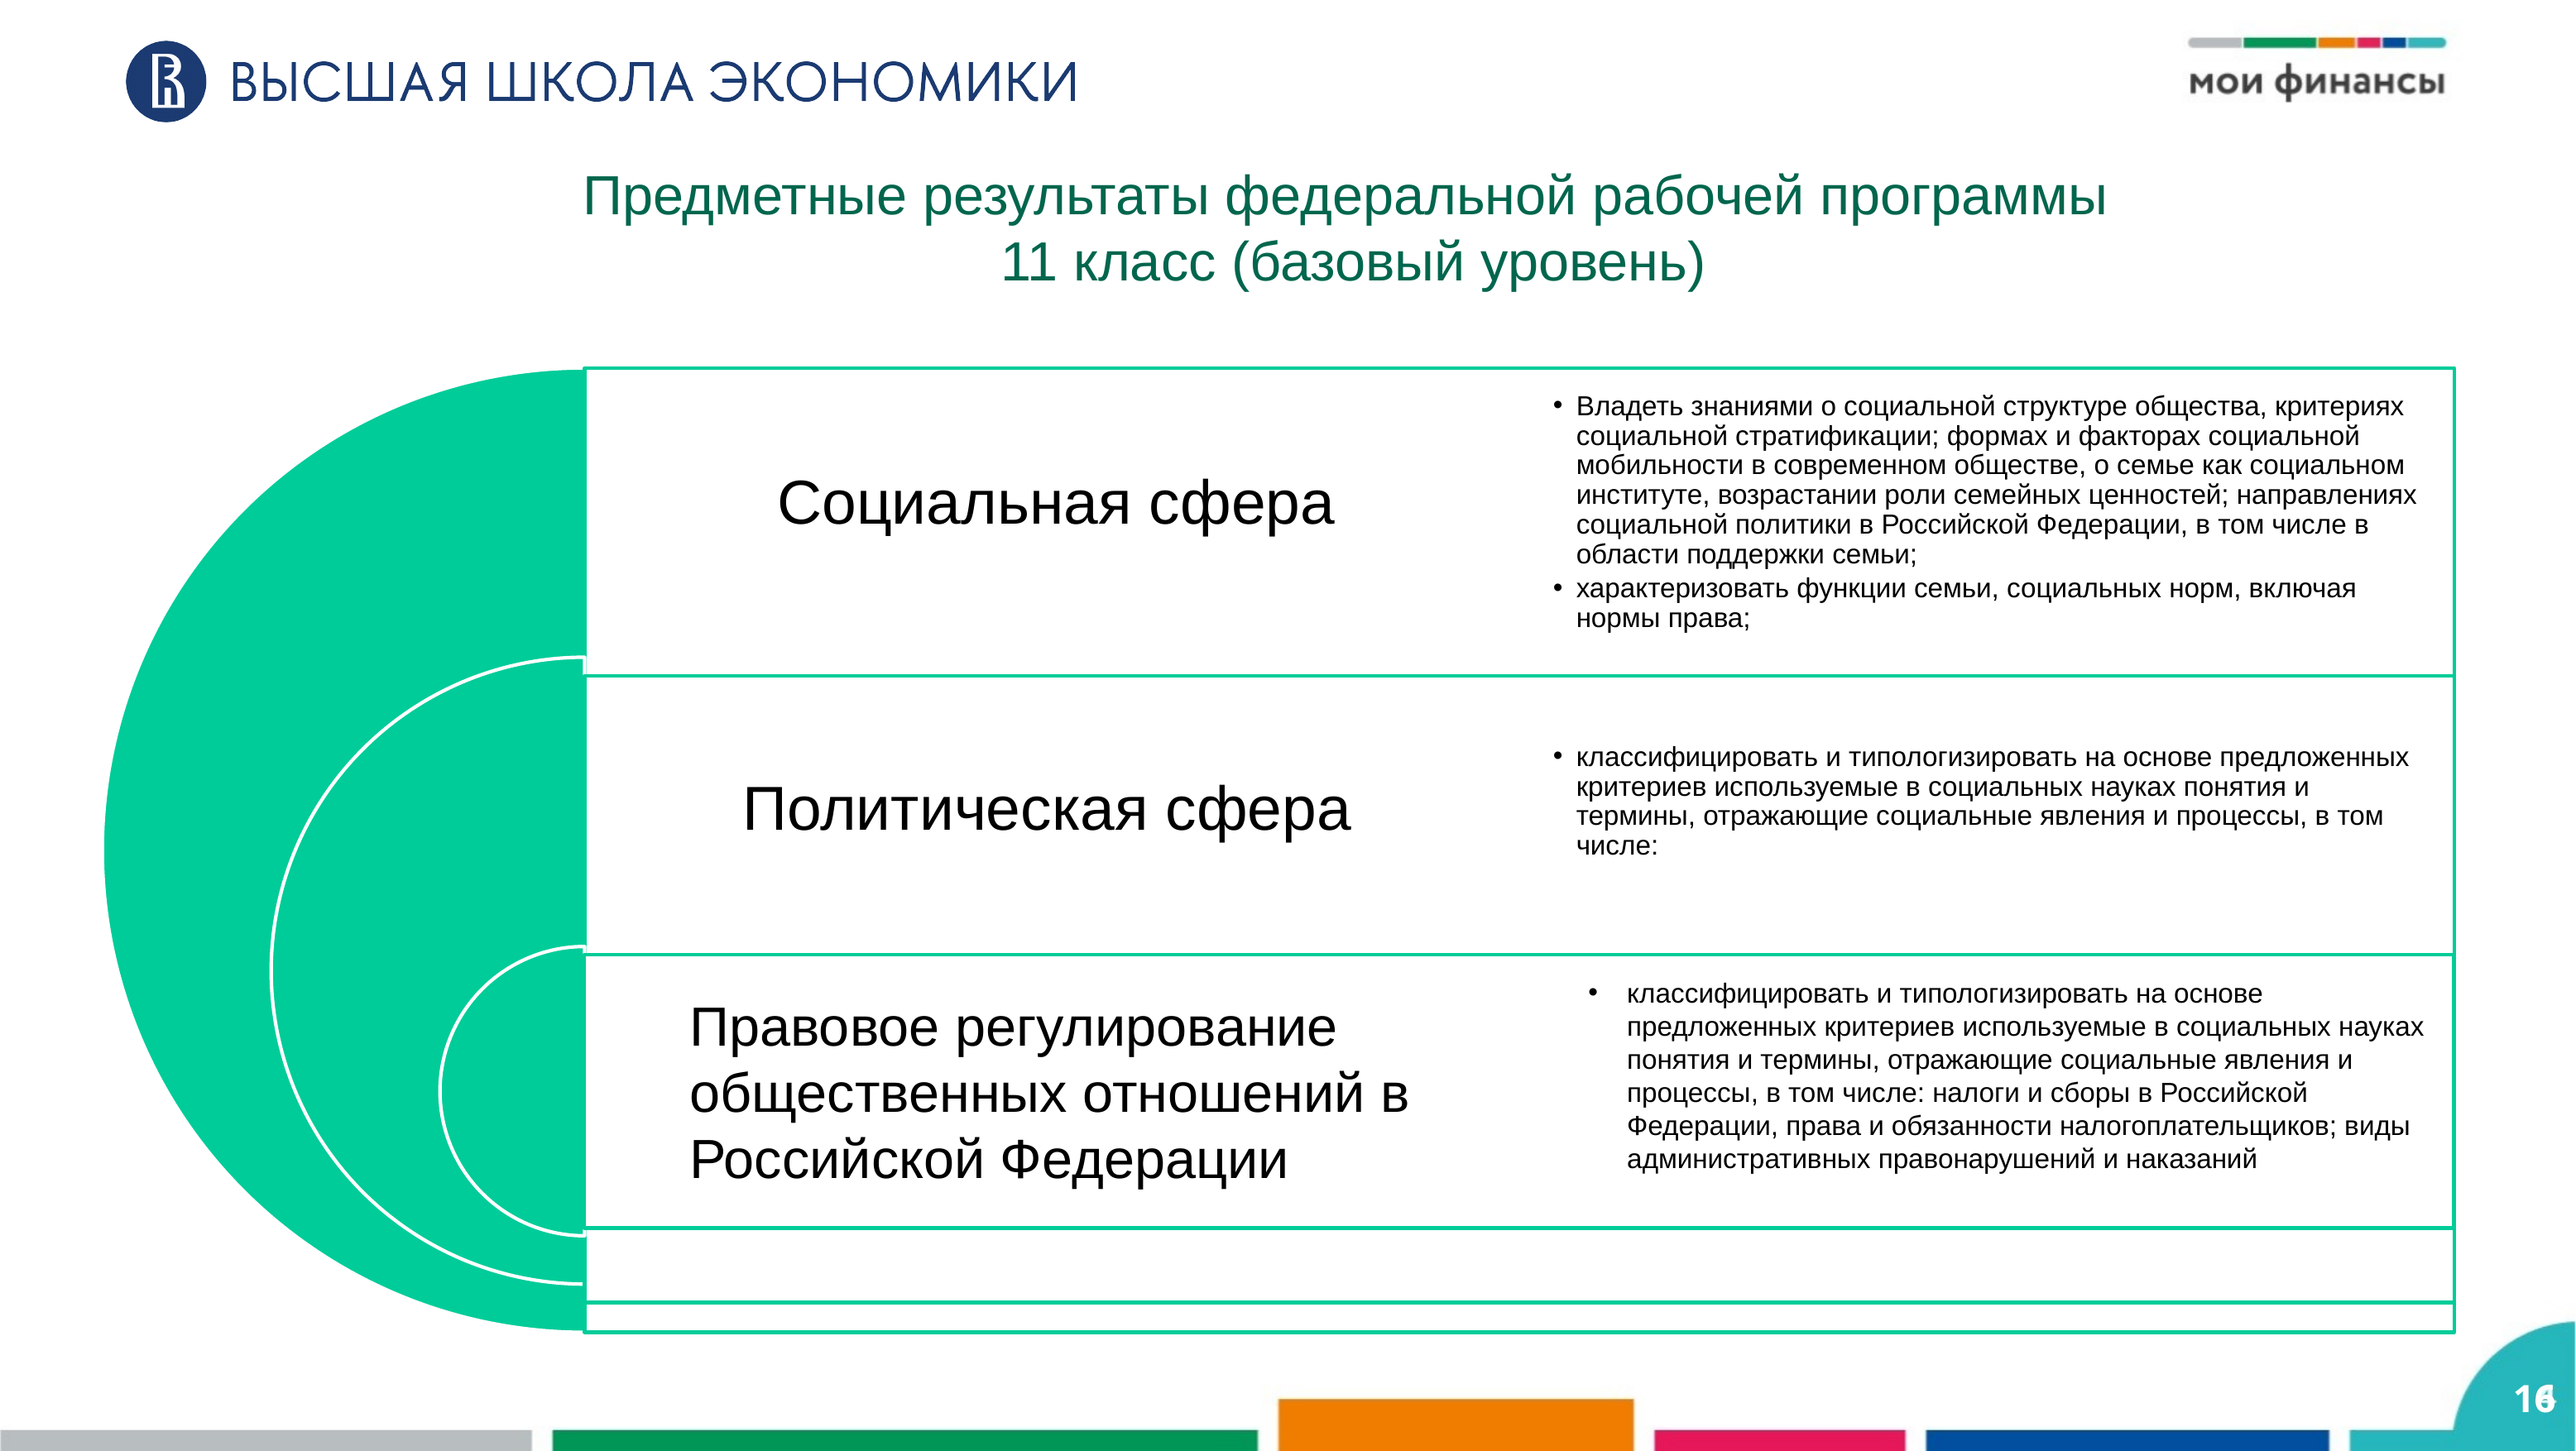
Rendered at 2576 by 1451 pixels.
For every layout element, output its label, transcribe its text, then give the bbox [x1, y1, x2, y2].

text_box Предметные результаты федеральной рабочей программы 11 класс (базовый уровень) [237, 153, 2471, 298]
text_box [102, 367, 2454, 1333]
picture [0, 0, 2576, 1451]
slide_number 16 [2470, 1365, 2576, 1430]
